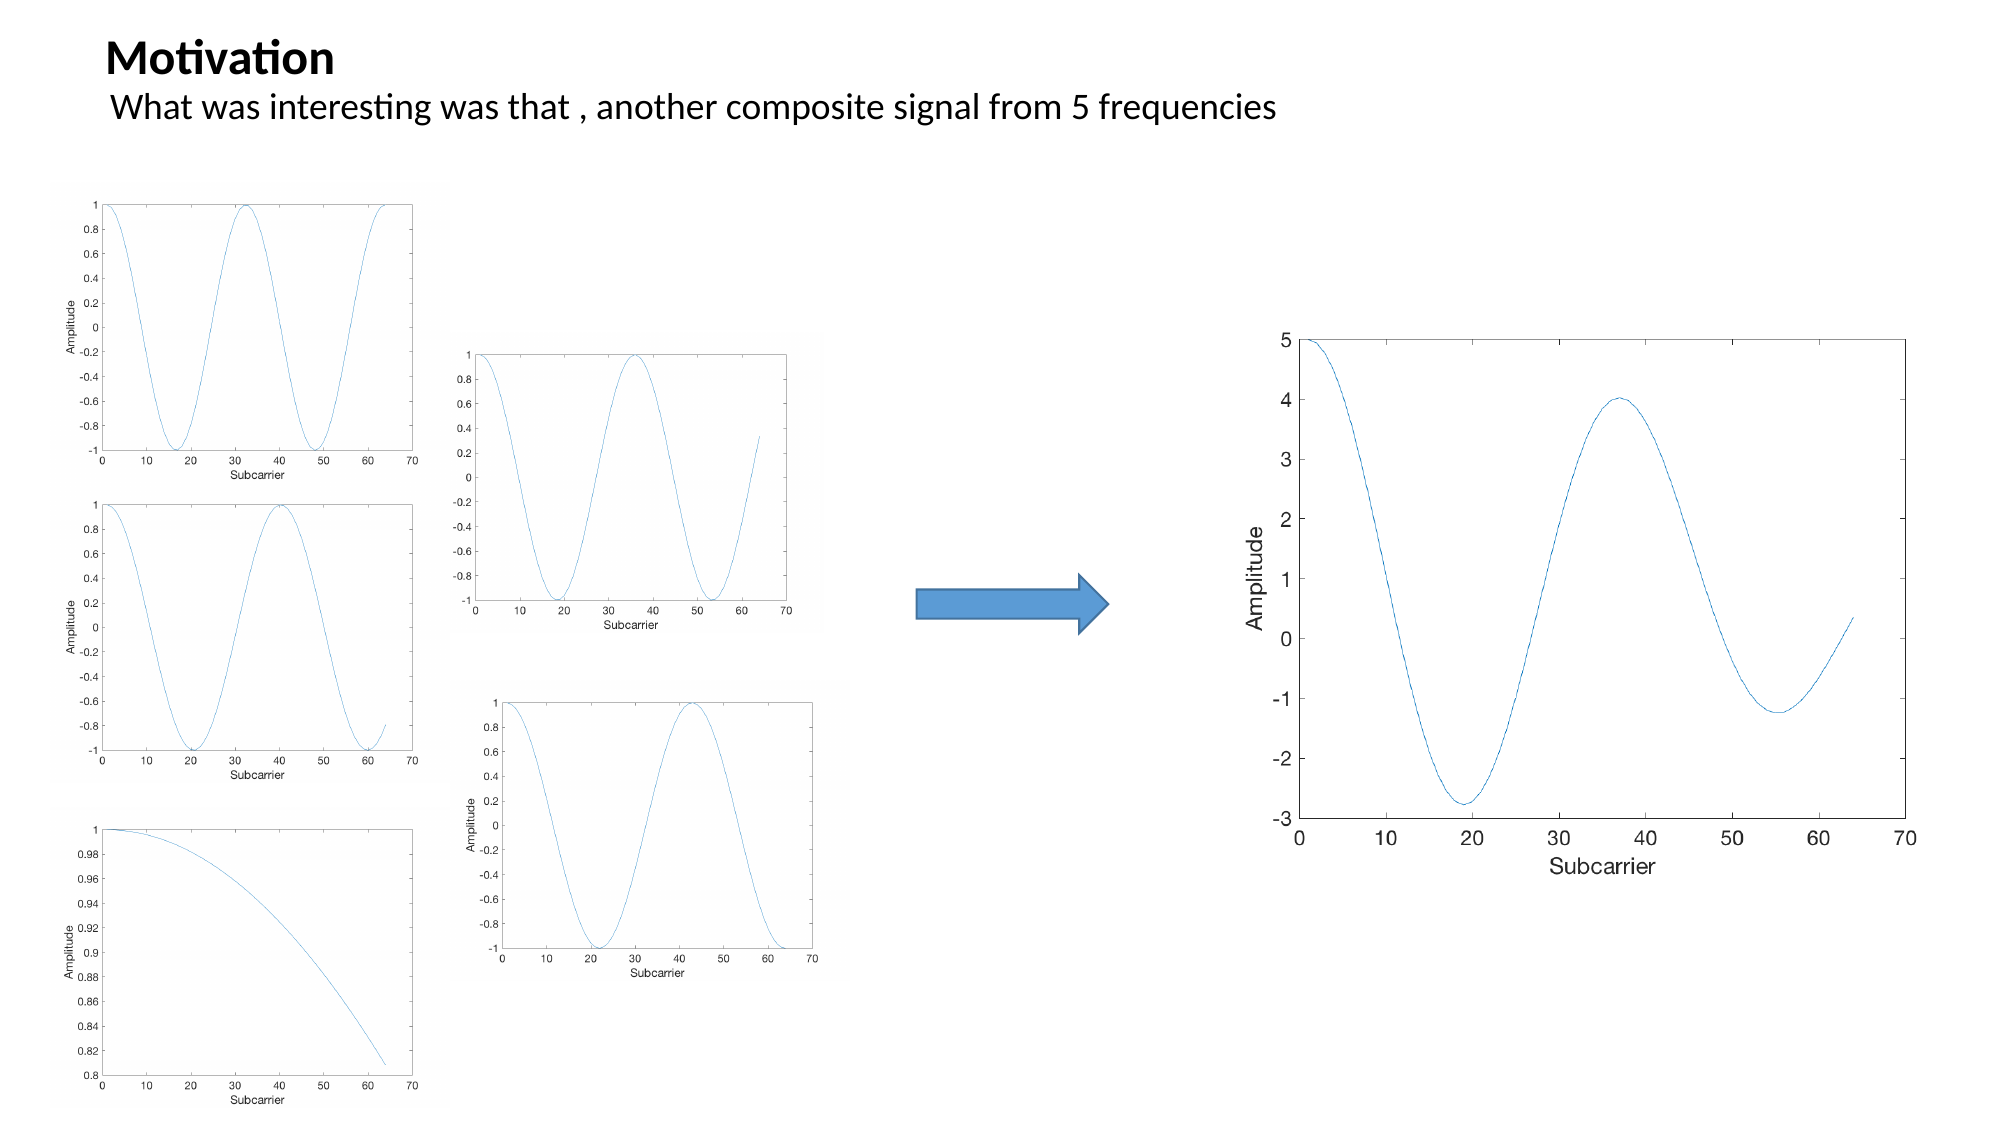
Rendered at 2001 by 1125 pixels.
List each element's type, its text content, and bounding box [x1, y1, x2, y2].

text_box [915, 572, 1110, 636]
picture [49, 182, 850, 1108]
text_box Motivation [90, 16, 351, 92]
picture [1197, 295, 1979, 882]
text_box What was interesting was that , another composite signal from 5 frequencies [95, 74, 1294, 135]
